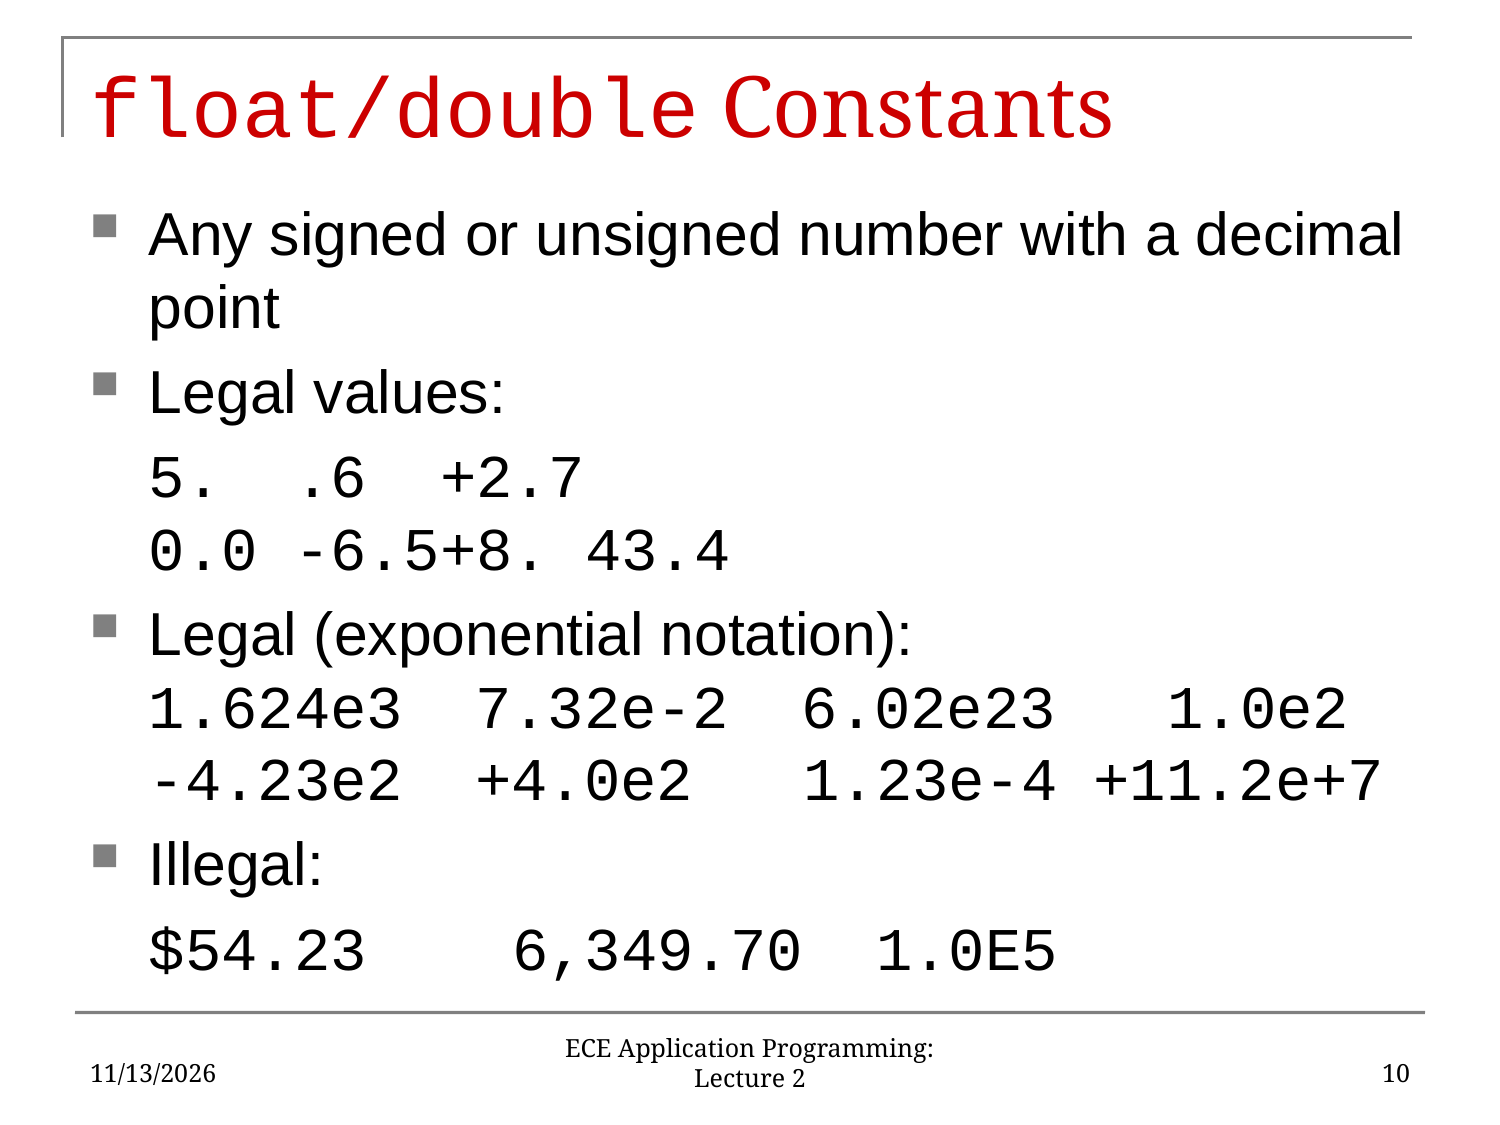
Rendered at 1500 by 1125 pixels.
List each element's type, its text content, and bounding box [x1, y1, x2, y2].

slide_number 10 [1074, 1023, 1426, 1100]
title float/double Constants [75, 45, 1425, 163]
list Any signed or unsigned number with a decimal point Legal values: 5. .6 +2.7 0.0 -6.5 +8. 43.4 Legal (exponential notation): 1.624e3 7.32e-2 6.02e23 1.0e2 -4.23e2 +4.0e2 1.23e-4 +11.2e+7 Illegal: $54.23 6,349.70 1.0E5 [75, 187, 1425, 1006]
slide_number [74, 1023, 426, 1100]
footer ECE Application Programming: Lecture 2 [512, 1024, 988, 1101]
